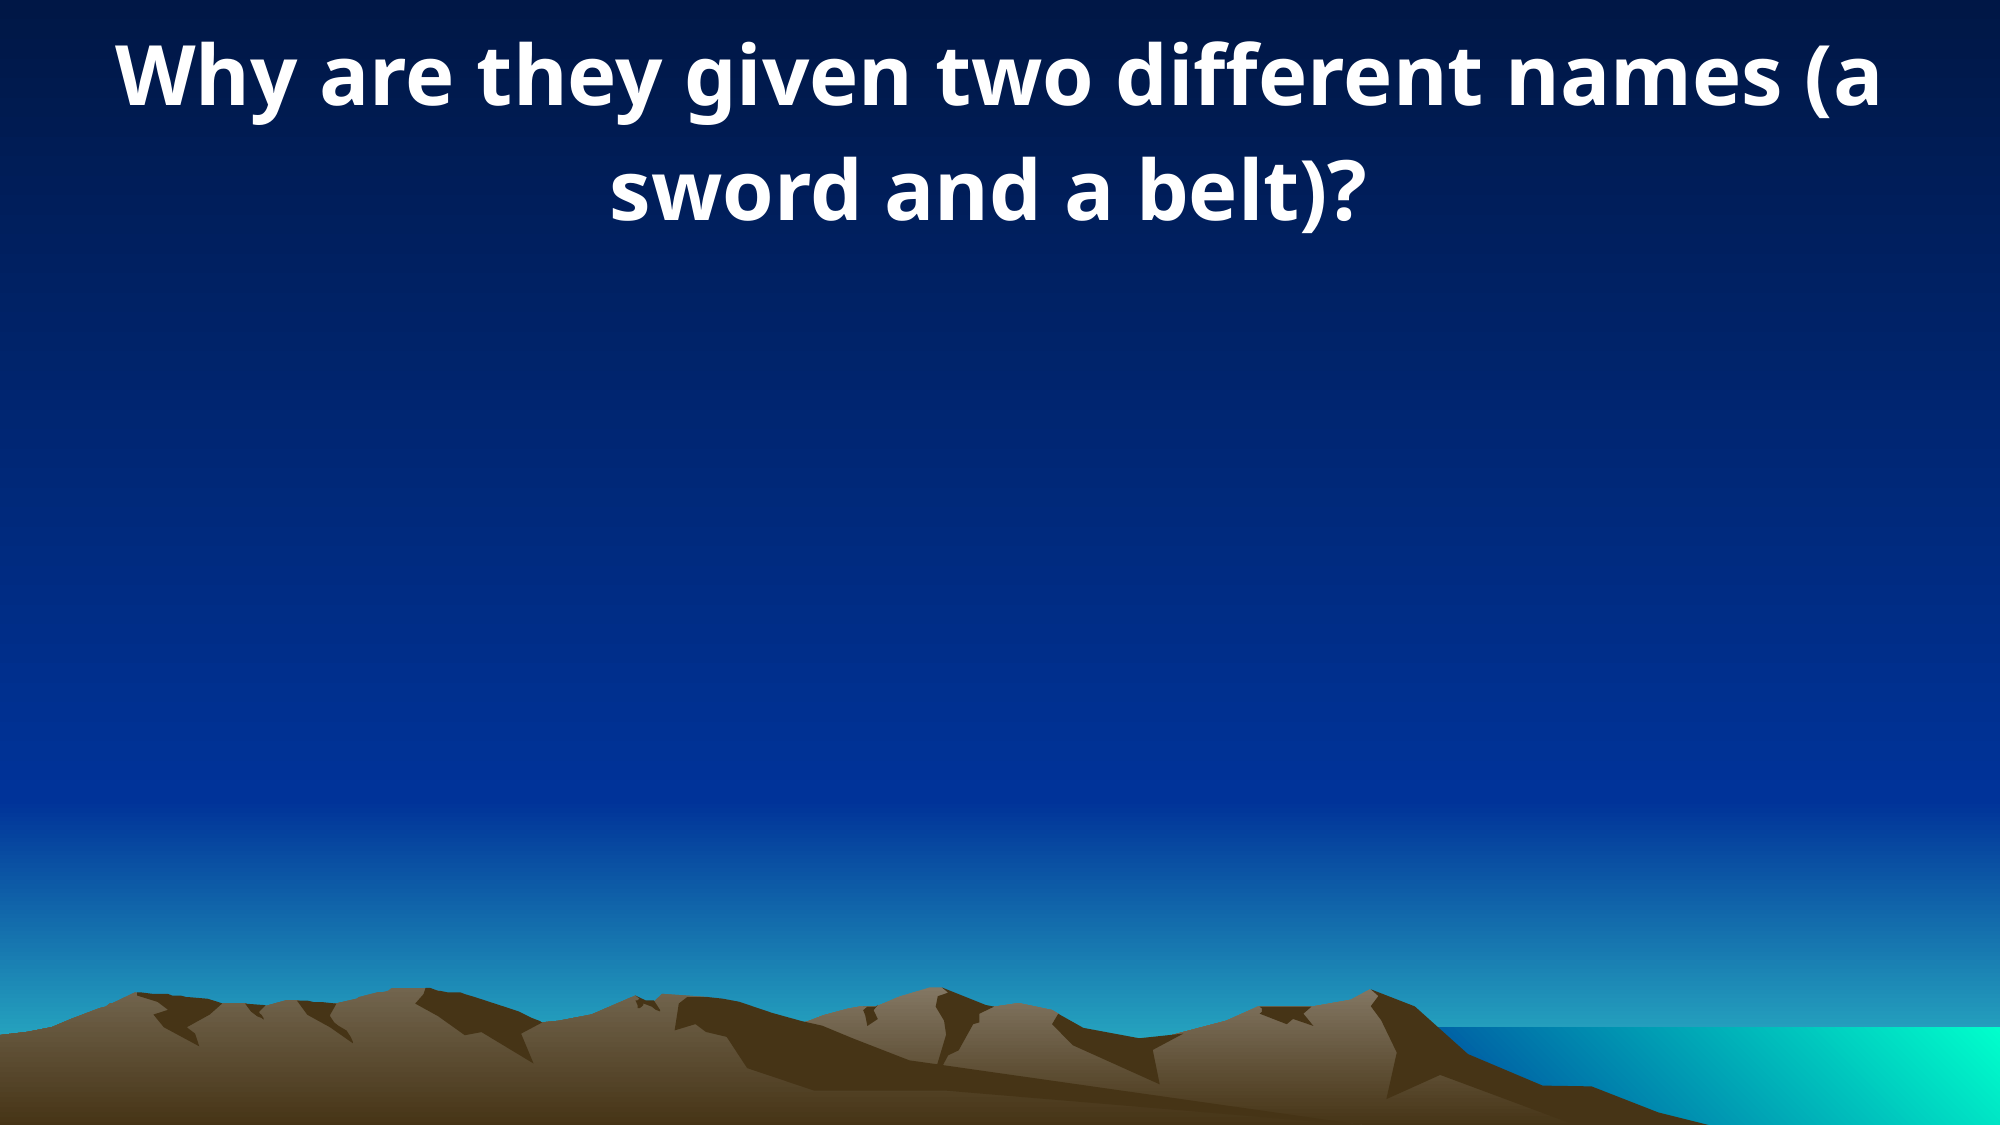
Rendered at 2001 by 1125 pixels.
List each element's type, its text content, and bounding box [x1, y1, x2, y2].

text_box Why are they given two different names (a sword and a belt)? [0, 0, 2000, 900]
